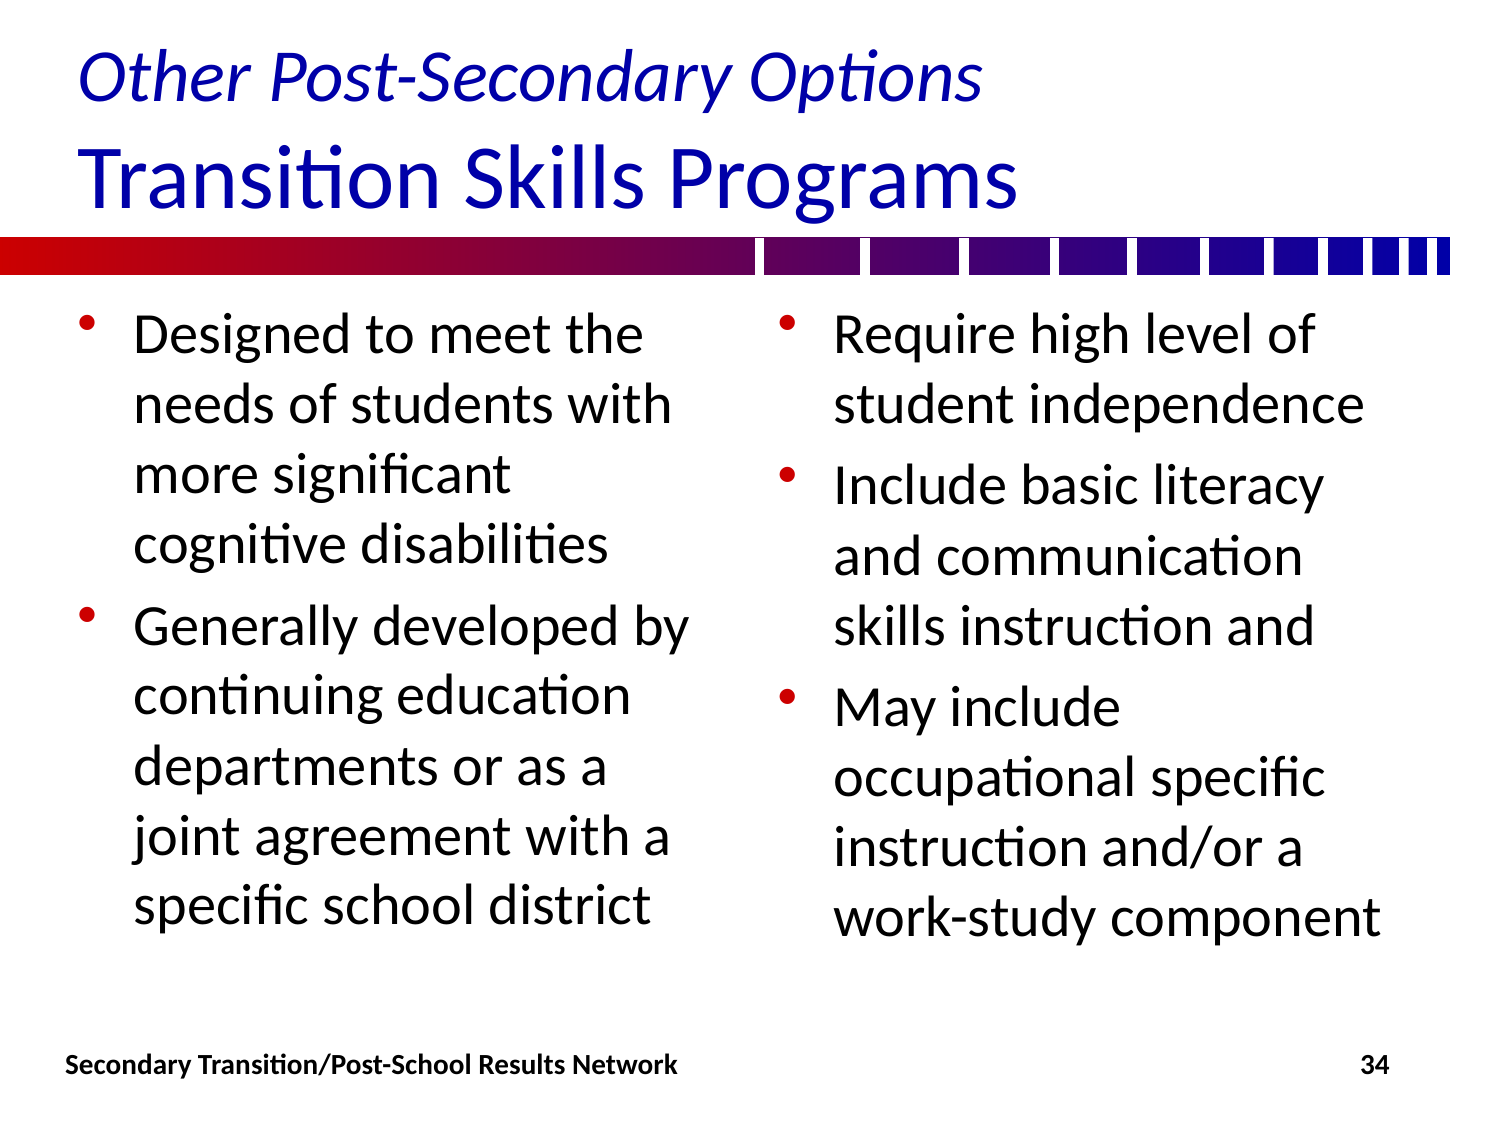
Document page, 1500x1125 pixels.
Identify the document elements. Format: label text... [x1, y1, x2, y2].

slide_number 34 [1312, 1024, 1438, 1101]
title Other Post-Secondary Options Transition Skills Programs [62, 27, 1438, 226]
footer Secondary Transition/Post-School Results Network [49, 1024, 738, 1101]
list Designed to meet the needs of students with more significant cognitive disabilities Generally developed by continuing education departments or as a joint agreement with a specific school district [62, 287, 738, 988]
list Require high level of student independence Include basic literacy and communication skills instruction and May include occupational specific instruction and/or a work-study component [762, 287, 1438, 988]
